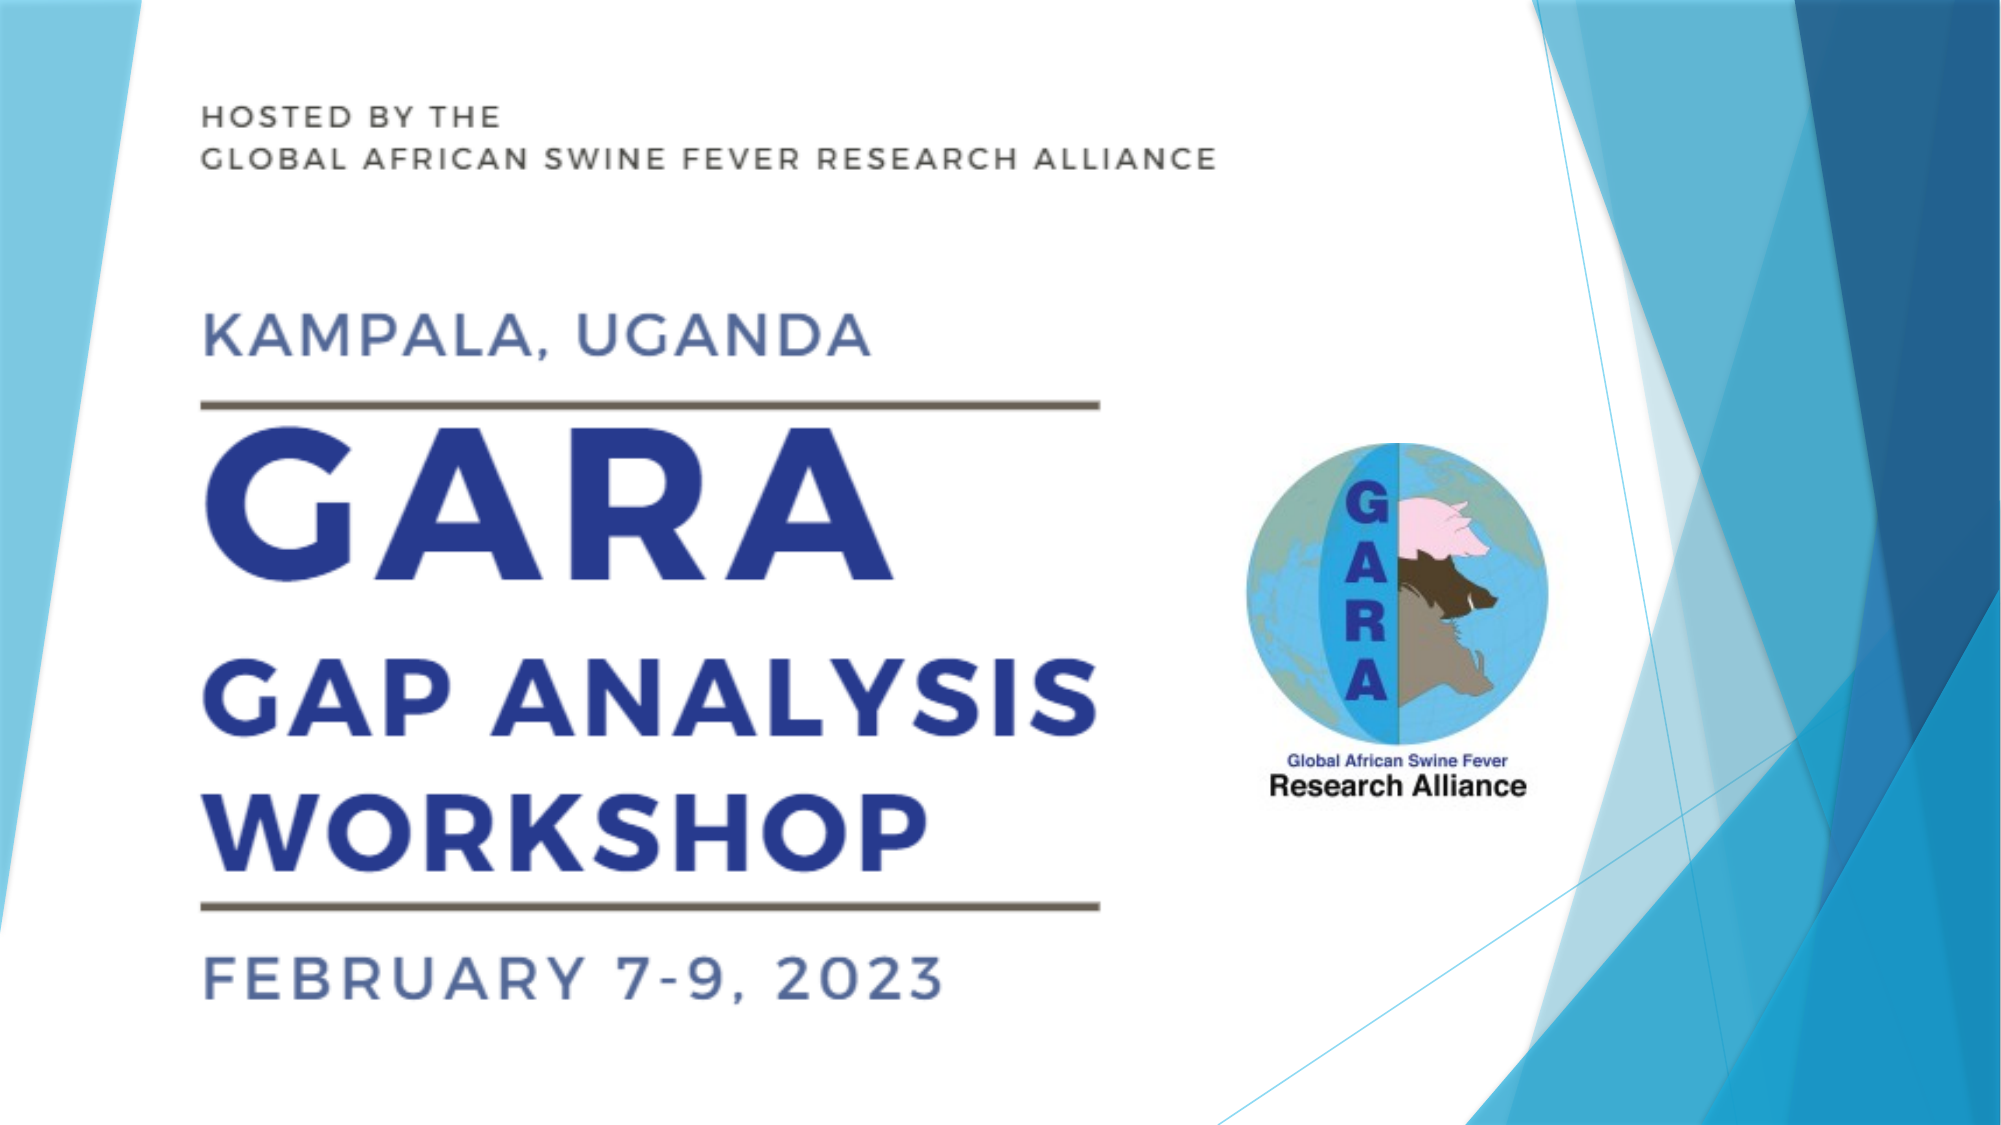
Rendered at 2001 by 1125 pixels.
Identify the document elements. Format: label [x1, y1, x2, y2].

picture [156, 64, 1582, 1043]
